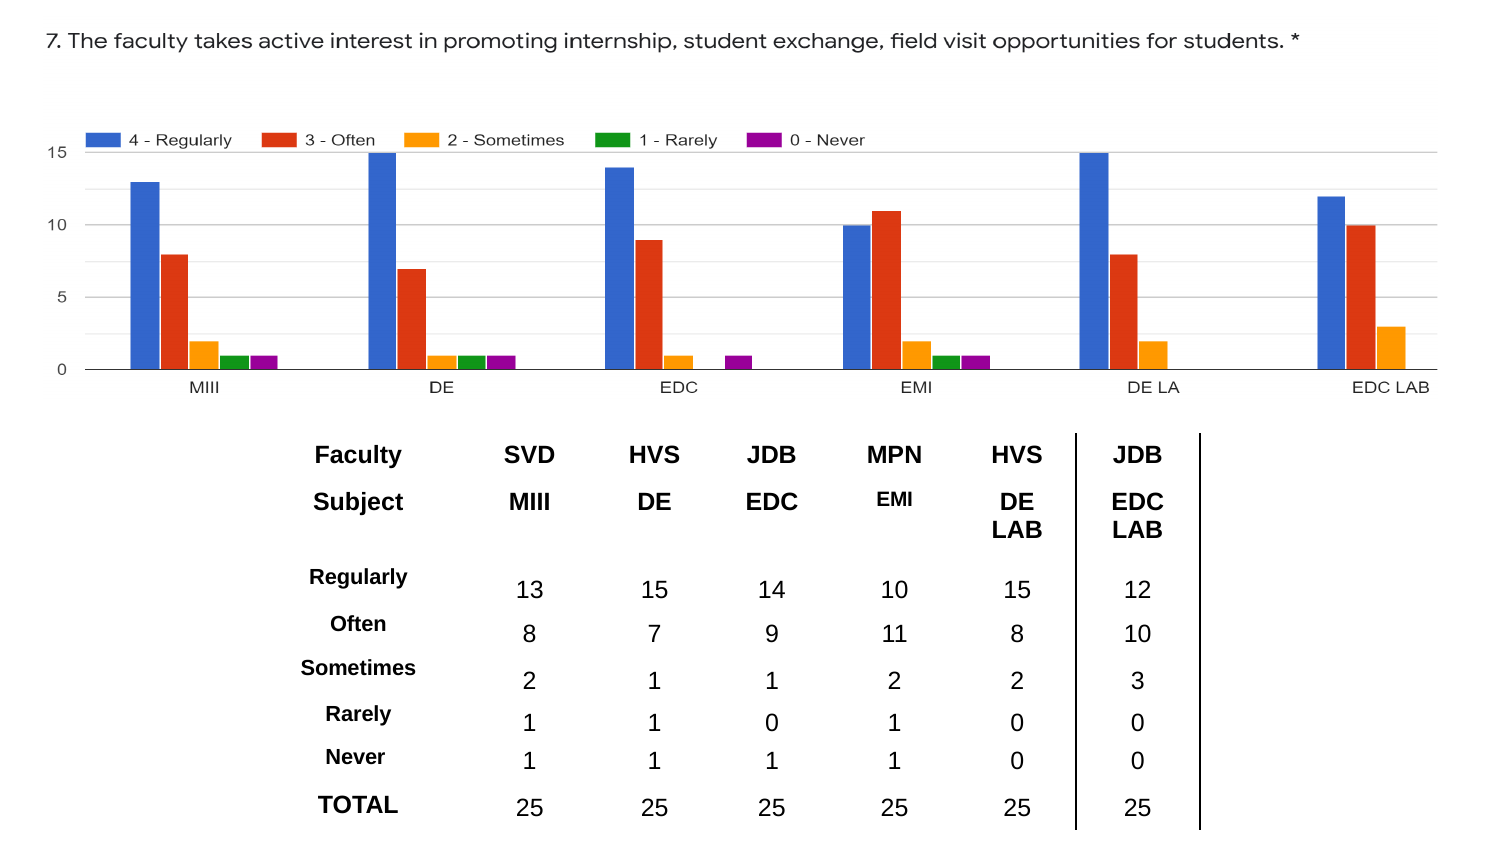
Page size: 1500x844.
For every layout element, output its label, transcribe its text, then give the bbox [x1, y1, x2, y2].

table_cell 11 [831, 604, 959, 648]
picture [43, 15, 1438, 399]
table_cell 15 [596, 557, 713, 604]
table_cell 14 [713, 557, 831, 604]
table_header MPN [831, 433, 959, 480]
table_cell EMI [831, 480, 959, 557]
table_cell DE [596, 480, 713, 557]
table_cell 13 [463, 557, 596, 604]
table_cell MIII [463, 480, 596, 557]
table_cell 1 [463, 694, 596, 737]
table_cell DE LAB [959, 480, 1075, 557]
table_cell 9 [713, 604, 831, 648]
table_cell 8 [463, 604, 596, 648]
table_cell Never [253, 737, 463, 783]
table_cell 8 [959, 604, 1075, 648]
table_cell 15 [959, 557, 1075, 604]
table_cell 25 [463, 783, 596, 830]
table_cell 25 [959, 783, 1075, 830]
table_cell 0 [959, 694, 1075, 737]
table_cell 2 [831, 648, 959, 694]
table_cell 0 [1077, 737, 1199, 783]
table_cell 0 [1077, 694, 1199, 737]
table_cell 3 [1077, 648, 1199, 694]
table_cell EDC [713, 480, 831, 557]
table_header SVD [463, 433, 596, 480]
table_cell EDC LAB [1077, 480, 1199, 557]
table_cell 0 [959, 737, 1075, 783]
table_cell Regularly [253, 557, 463, 604]
table_cell 1 [713, 737, 831, 783]
table_cell 1 [596, 648, 713, 694]
table_cell Subject [253, 480, 463, 557]
table_header HVS [959, 433, 1075, 480]
table_cell 25 [596, 783, 713, 830]
table_cell 10 [1077, 604, 1199, 648]
table_cell 7 [596, 604, 713, 648]
table_cell 1 [831, 737, 959, 783]
table_header Faculty [253, 433, 463, 480]
table_cell 0 [713, 694, 831, 737]
table_cell 1 [713, 648, 831, 694]
table_header HVS [596, 433, 713, 480]
table_cell 12 [1077, 557, 1199, 604]
table_cell 25 [831, 783, 959, 830]
table_cell 1 [596, 694, 713, 737]
table_header JDB [1077, 433, 1199, 480]
table_cell 1 [831, 694, 959, 737]
table_cell 2 [463, 648, 596, 694]
table_cell 1 [596, 737, 713, 783]
table_cell 1 [463, 737, 596, 783]
table_header JDB [713, 433, 831, 480]
table_cell Sometimes [253, 648, 463, 694]
table_cell 25 [1077, 783, 1199, 830]
table_cell TOTAL [253, 783, 463, 830]
table_cell Rarely [253, 694, 463, 737]
table_cell 2 [959, 648, 1075, 694]
table_cell 25 [713, 783, 831, 830]
table_cell Often [253, 604, 463, 648]
table_cell 10 [831, 557, 959, 604]
